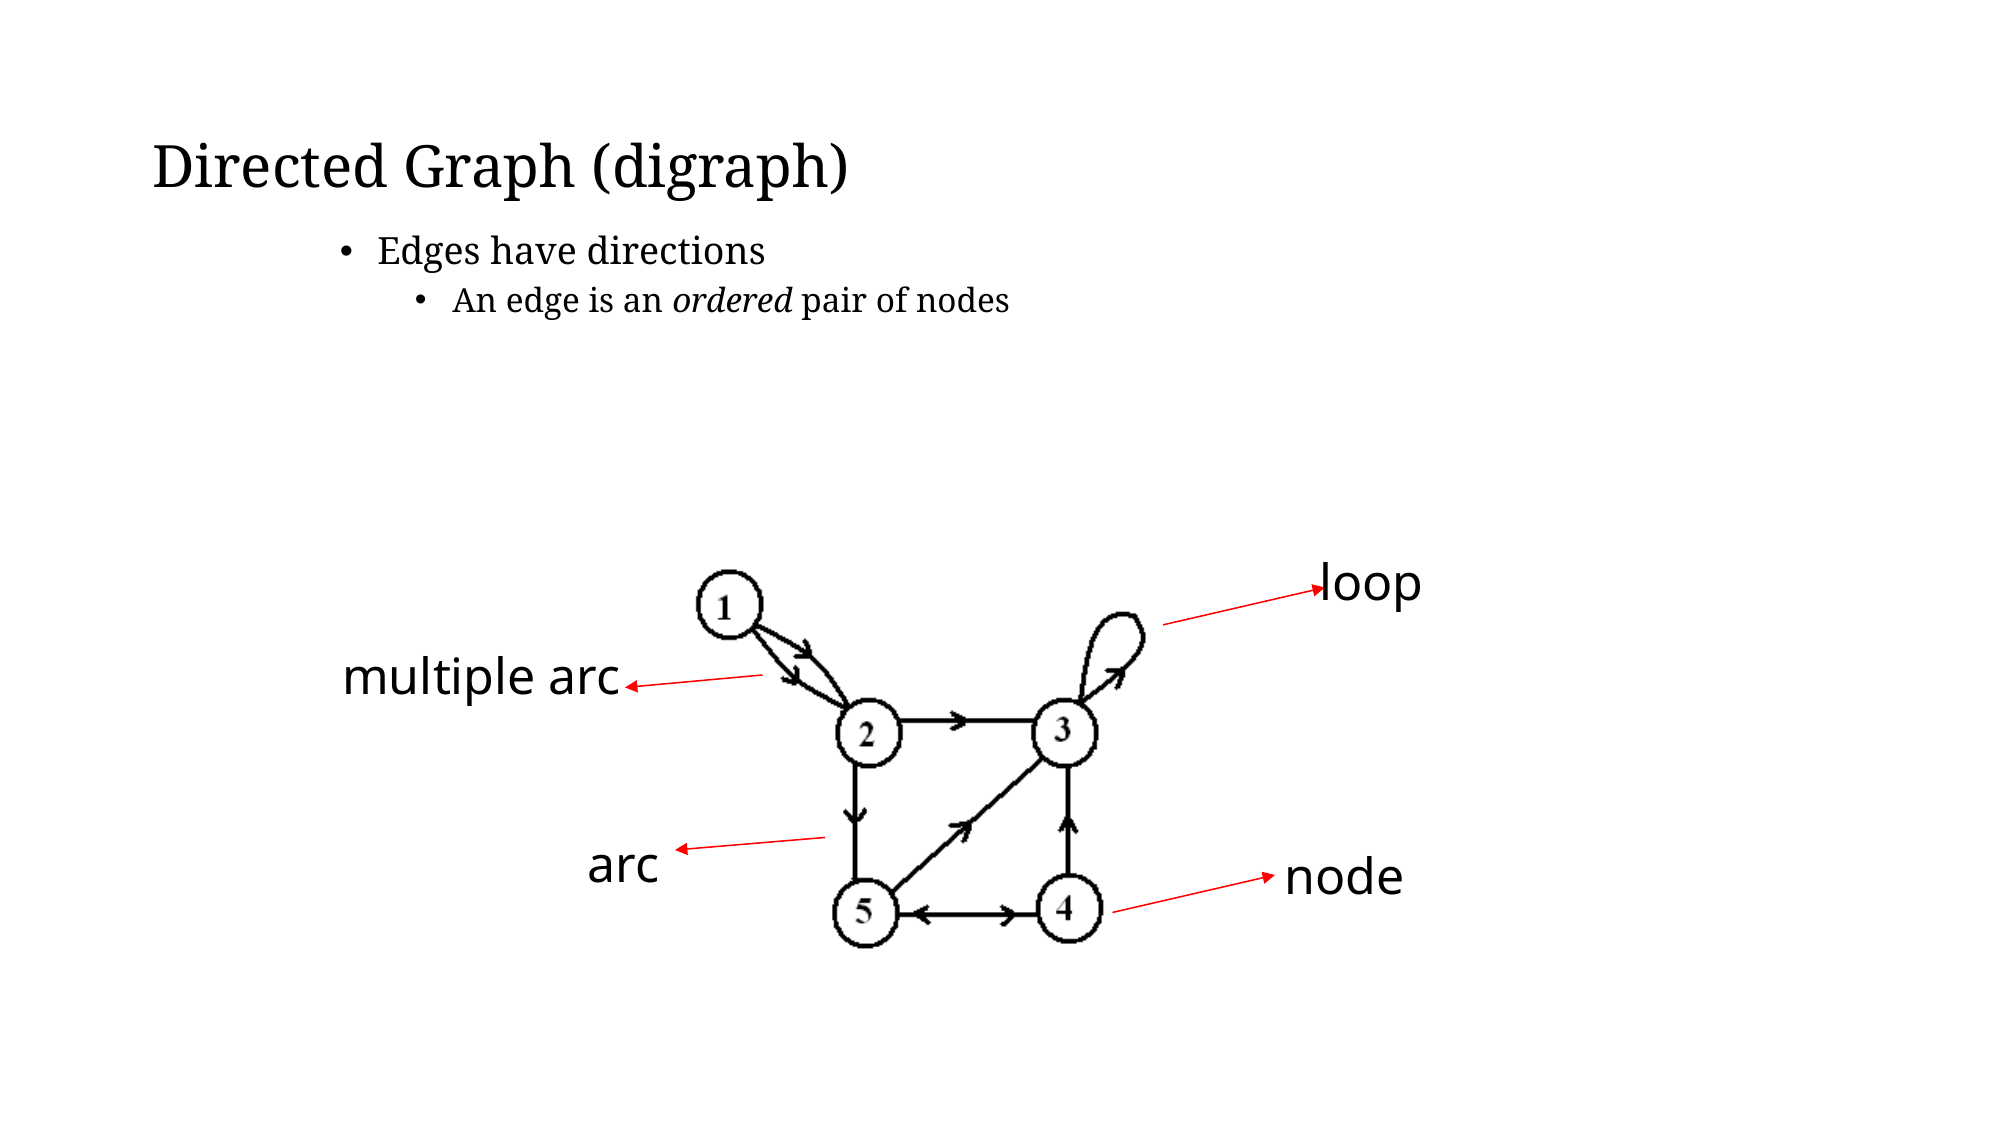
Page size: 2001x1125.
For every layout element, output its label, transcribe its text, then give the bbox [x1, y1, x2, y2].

text_box loop [1304, 542, 1439, 618]
text_box [1163, 871, 1276, 901]
text_box multiple arc [327, 637, 636, 713]
text_box node [1269, 837, 1420, 913]
text_box arc [573, 824, 675, 900]
title Directed Graph (digraph) [137, 59, 1863, 278]
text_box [687, 562, 1163, 958]
list Edges have directions An edge is an ordered pair of nodes [324, 224, 1188, 938]
text_box [675, 842, 687, 855]
text_box [624, 680, 687, 693]
